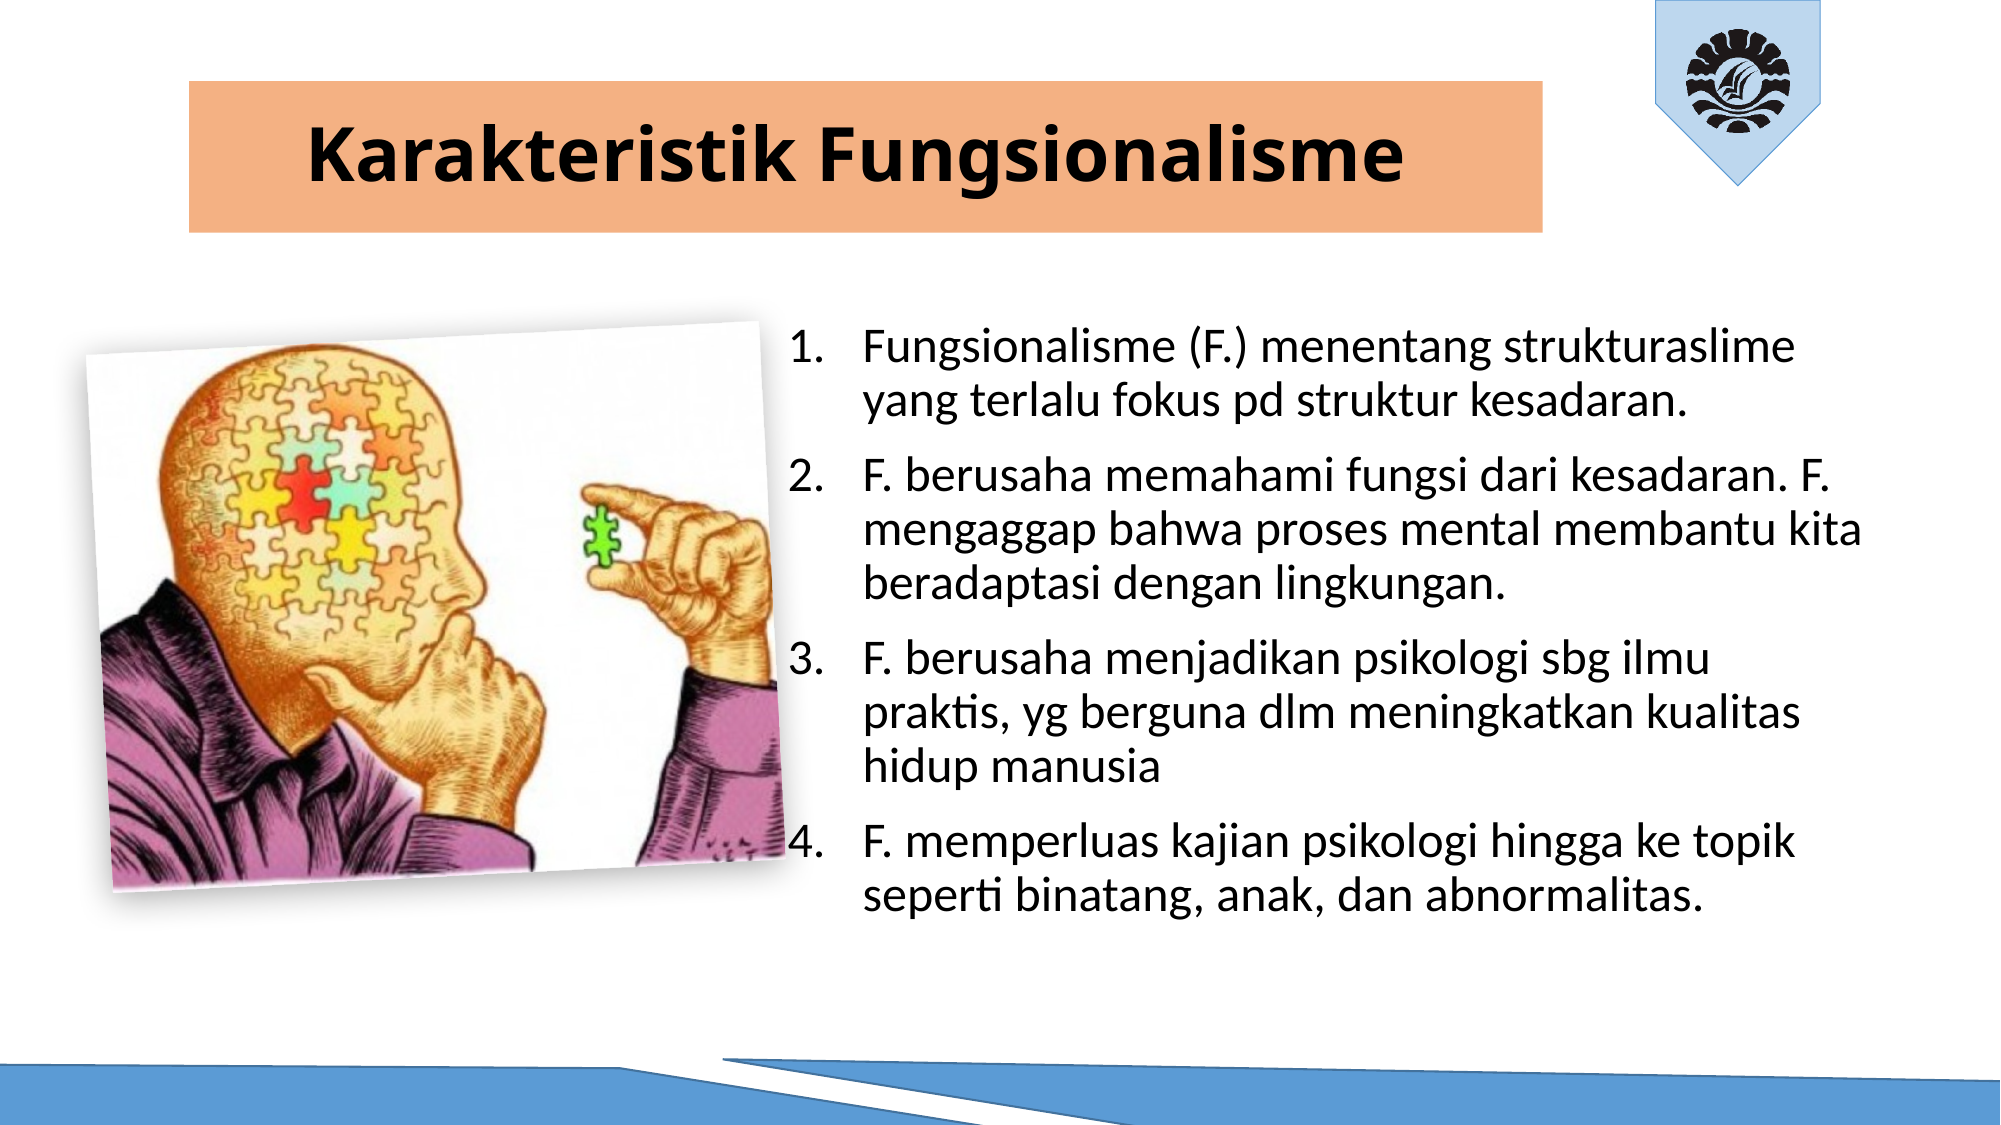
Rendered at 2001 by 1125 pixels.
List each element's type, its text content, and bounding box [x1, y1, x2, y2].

title Karakteristik Fungsionalisme [189, 81, 1543, 233]
picture [87, 322, 785, 892]
text_box [0, 1063, 983, 1125]
text_box [722, 1058, 2000, 1125]
text_box [1655, 0, 1821, 187]
list Fungsionalisme (F.) menentang strukturaslime yang terlalu fokus pd struktur kesadaran. F. berusaha memahami fungsi dari kesadaran. F. mengaggap bahwa proses mental membantu kita beradaptasi dengan lingkungan. F. berusaha menjadikan psikologi sbg ilmu praktis, yg berguna dlm meningkatkan kualitas hidup manusia F. memperluas kajian psikologi hingga ke topik seperti binatang, anak, dan abnormalitas. [772, 312, 1883, 1019]
picture [1686, 29, 1790, 133]
